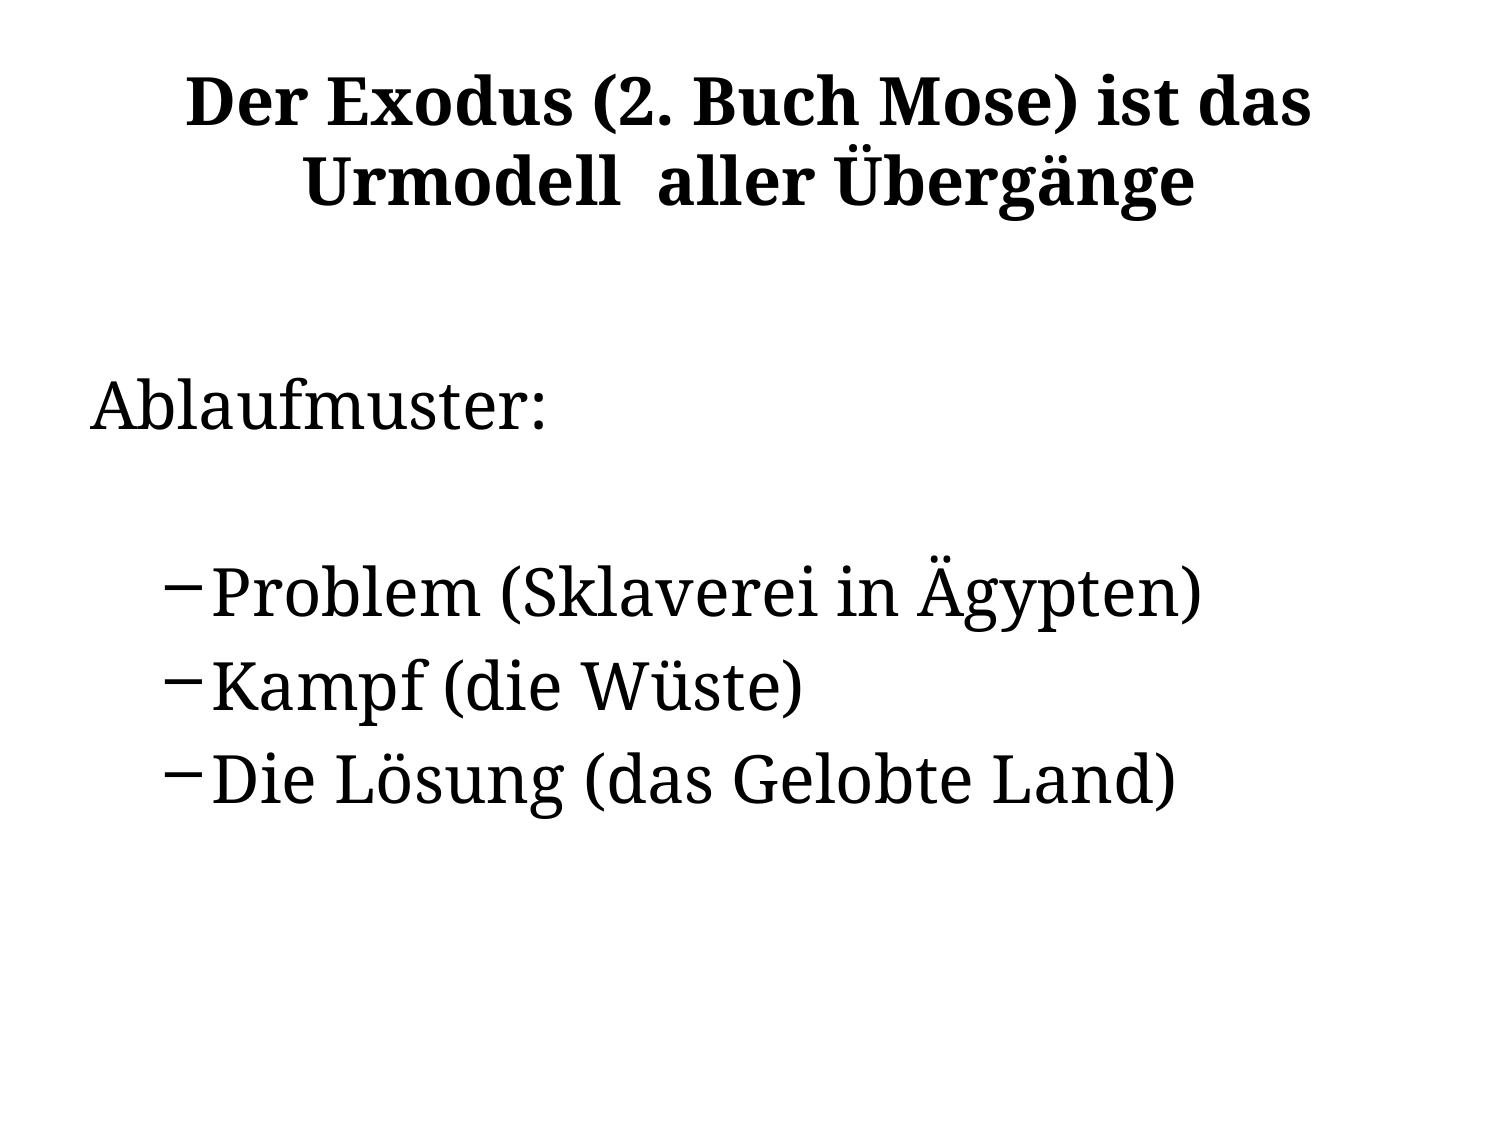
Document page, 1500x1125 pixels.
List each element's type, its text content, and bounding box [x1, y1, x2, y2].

title Der Exodus (2. Buch Mose) ist das Urmodell aller Übergänge [74, 44, 1426, 233]
list Ablaufmuster: Problem (Sklaverei in Ägypten) Kampf (die Wüste) Die Lösung (das Gelobte Land) [74, 262, 1426, 1006]
